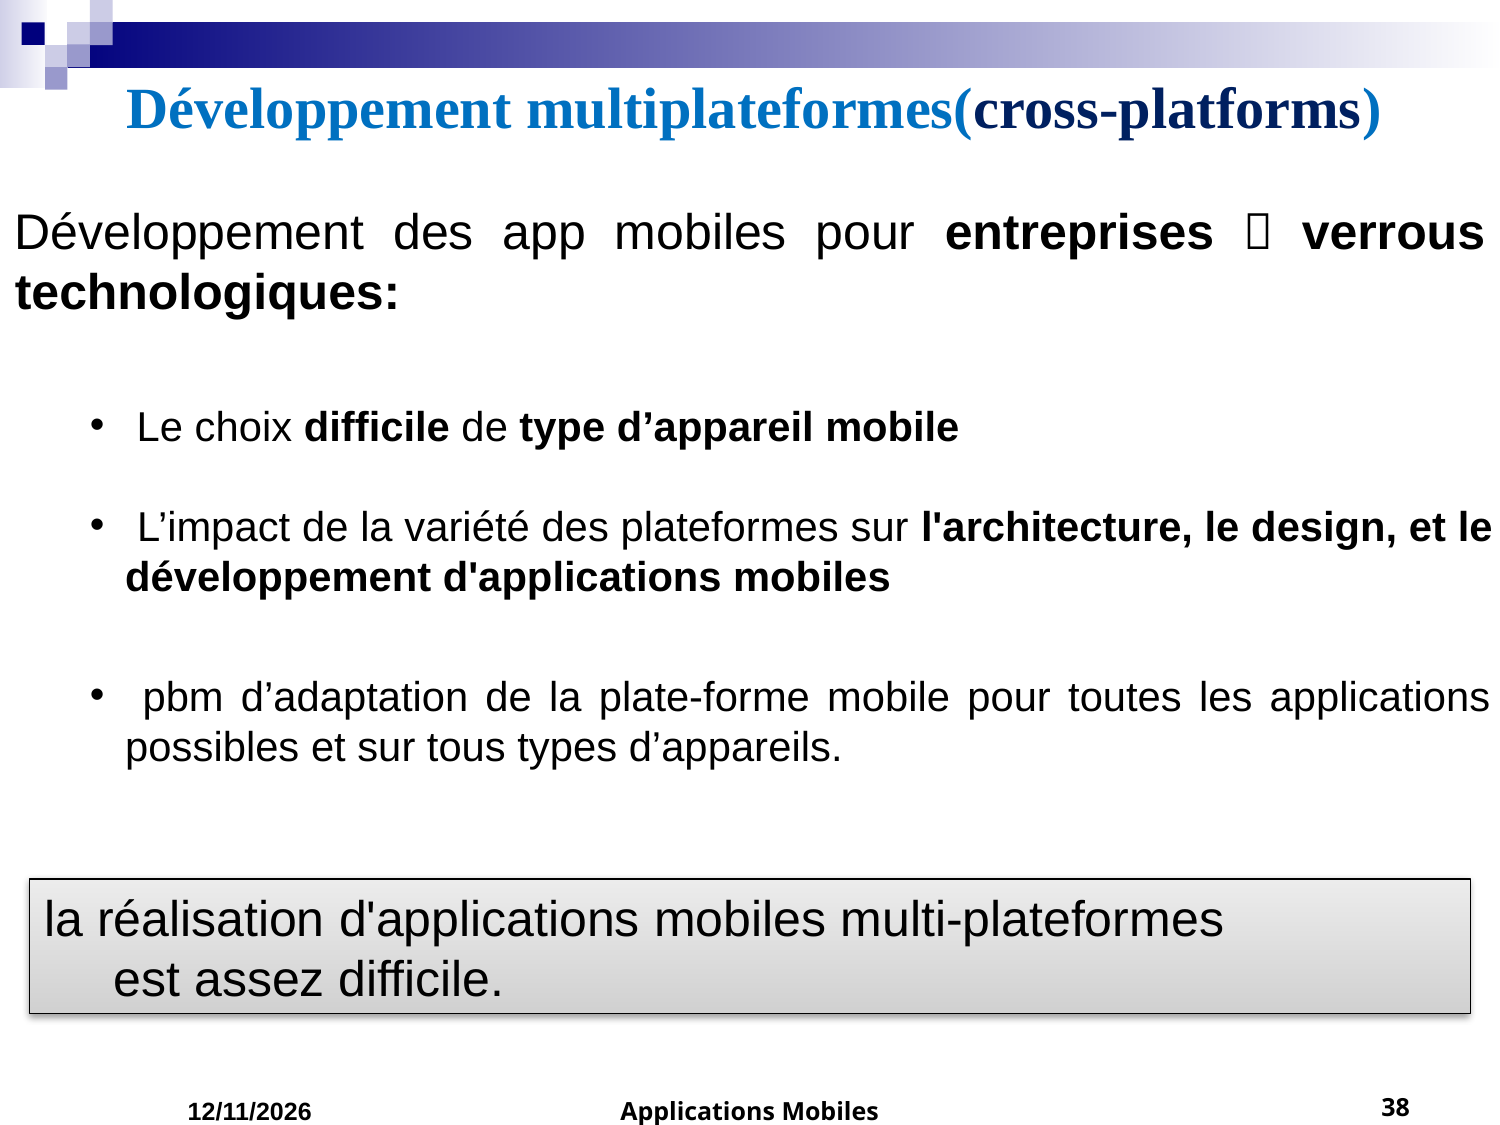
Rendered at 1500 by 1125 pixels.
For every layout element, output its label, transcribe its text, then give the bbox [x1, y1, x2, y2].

text_box pbm d’adaptation de la plate-forme mobile pour toutes les applications possibles et sur tous types d’appareils. [75, 662, 1500, 777]
text_box Développement des app mobiles pour entreprises  verrous technologiques: [0, 191, 1500, 327]
text_box Le choix difficile de type d’appareil mobile L’impact de la variété des plateformes sur l'architecture, le design, et le développement d'applications mobiles [75, 391, 1500, 607]
title Développement multiplateformes(cross-platforms) [111, 11, 1500, 191]
text_box la réalisation d'applications mobiles multi-plateformes est assez difficile. [29, 878, 1471, 1014]
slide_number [74, 1054, 426, 1125]
footer Applications Mobiles [512, 1054, 988, 1125]
slide_number 38 [1074, 1054, 1426, 1125]
